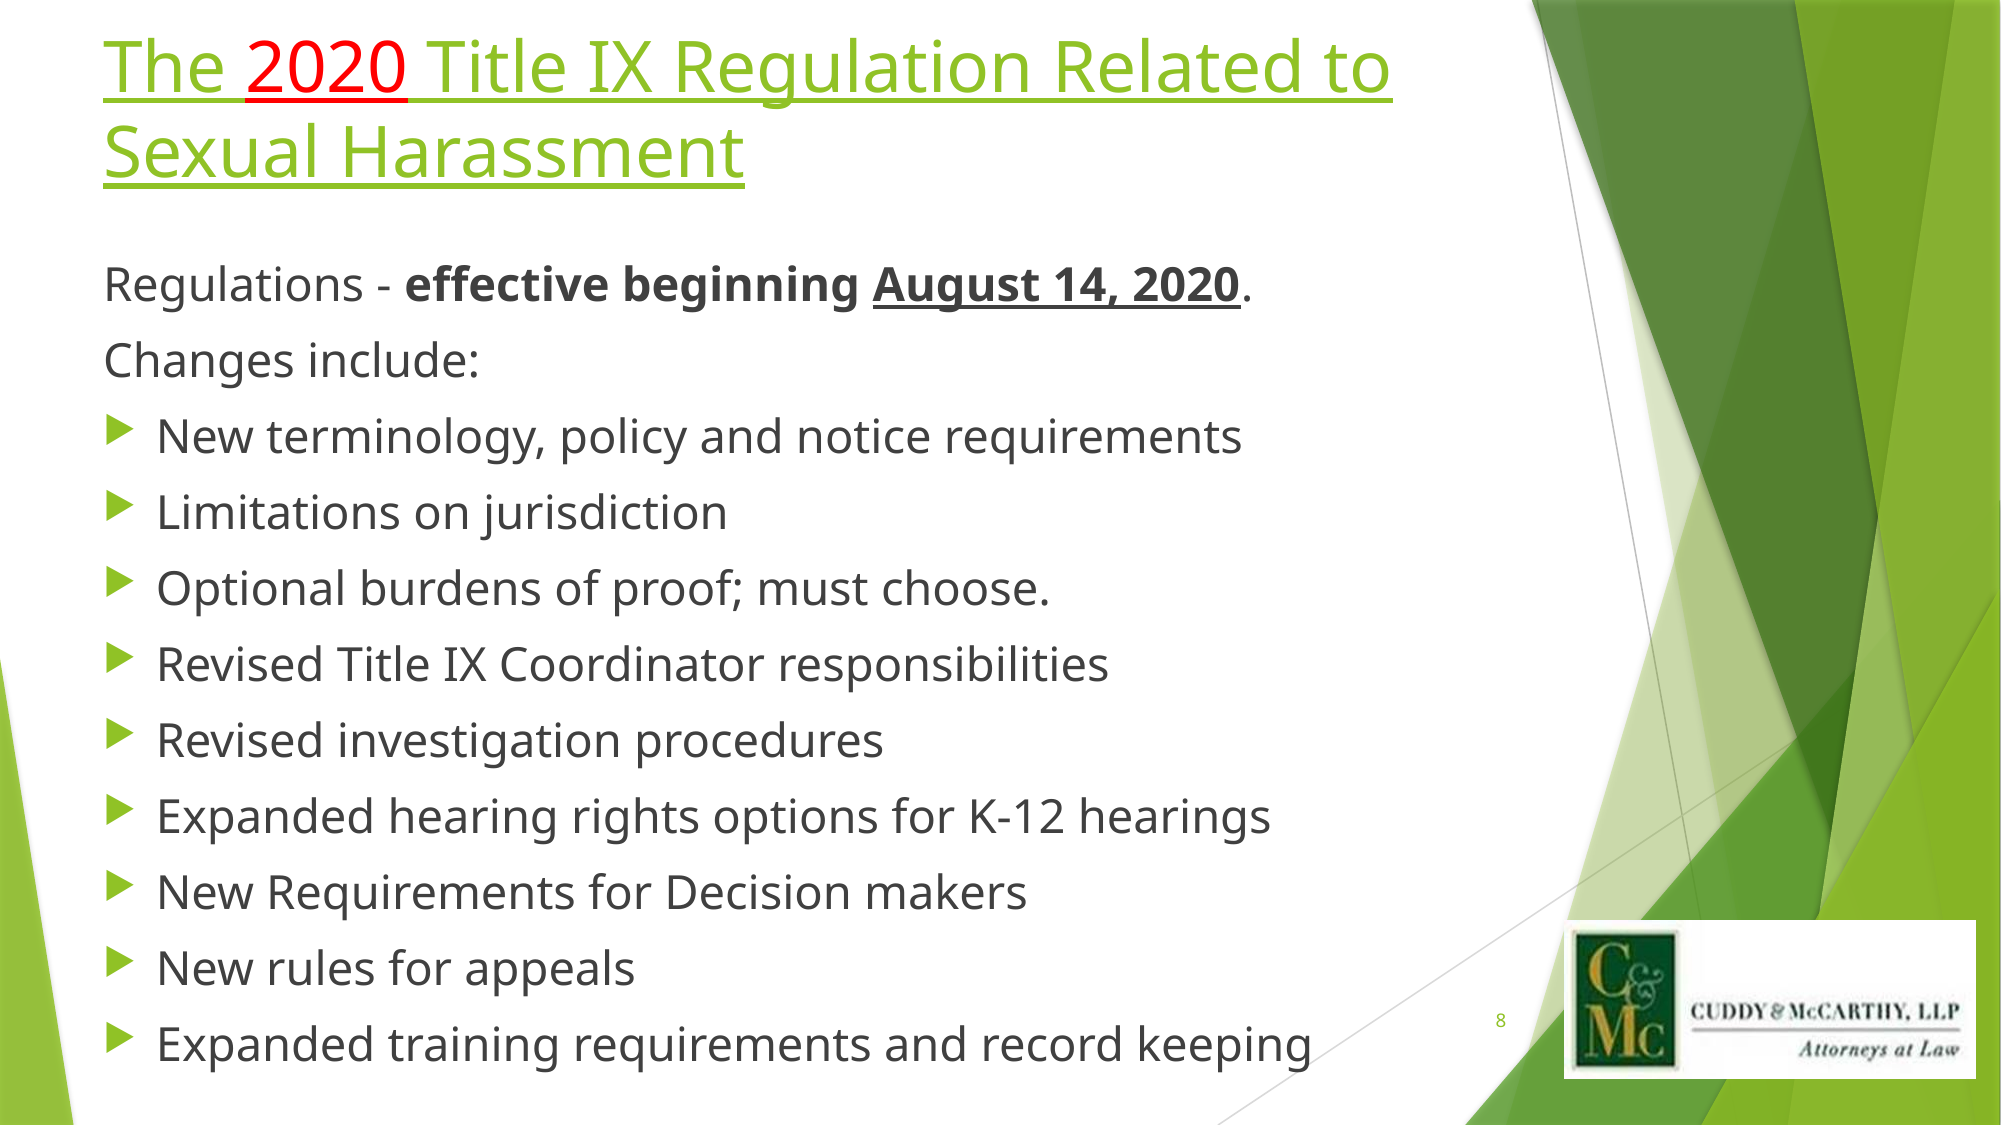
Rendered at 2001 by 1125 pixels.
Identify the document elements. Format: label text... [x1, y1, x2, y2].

list Regulations - effective beginning August 14, 2020. Changes include: New terminology, policy and notice requirements Limitations on jurisdiction Optional burdens of proof; must choose. Revised Title IX Coordinator responsibilities Revised investigation procedures Expanded hearing rights options for K-12 hearings New Requirements for Decision makers New rules for appeals Expanded training requirements and record keeping [88, 247, 1675, 1079]
title The 2020 Title IX Regulation Related to Sexual Harassment [88, 13, 1489, 202]
picture [1563, 920, 1977, 1079]
